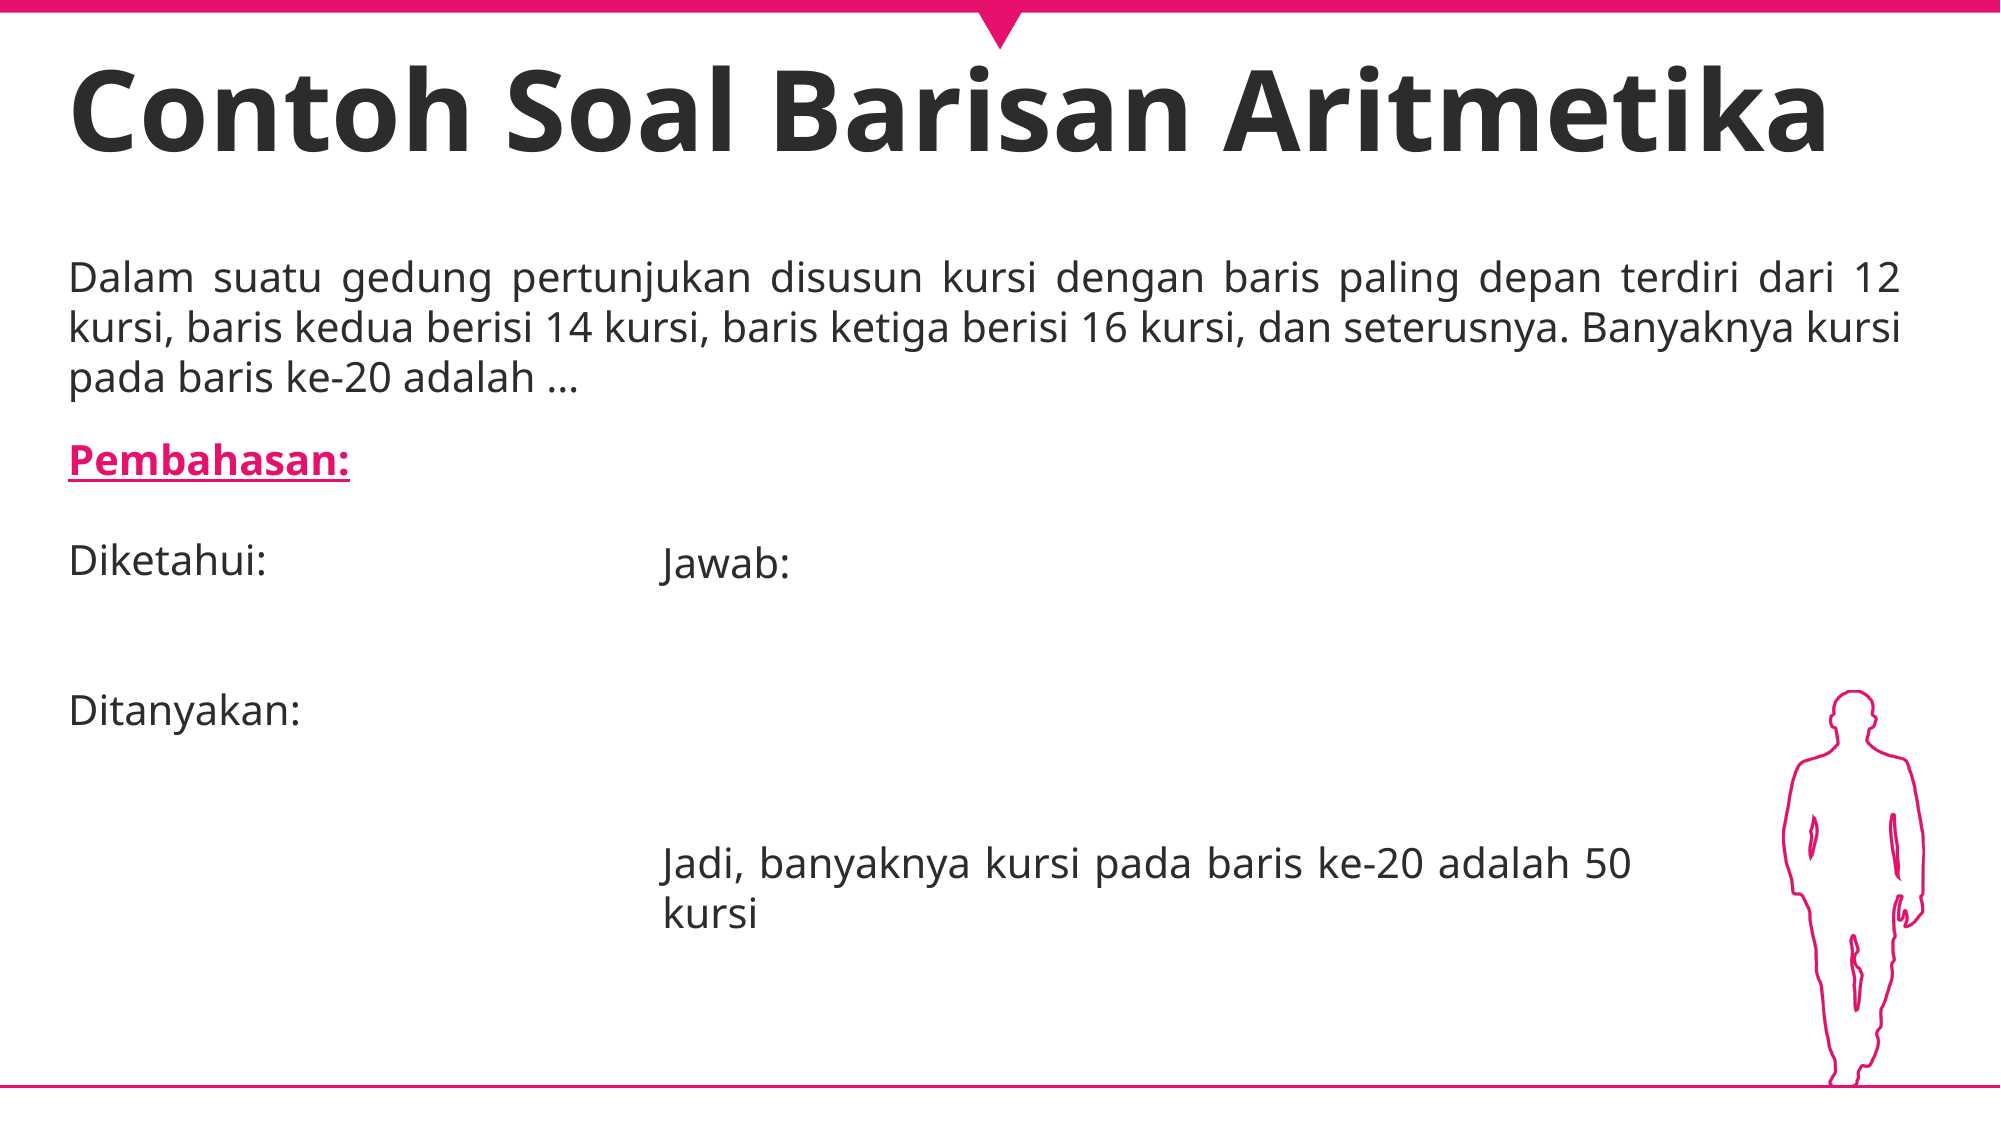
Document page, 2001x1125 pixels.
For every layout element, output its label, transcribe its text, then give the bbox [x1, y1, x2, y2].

list Contoh Soal Barisan Aritmetika [53, 55, 1952, 175]
picture [1782, 690, 1925, 1085]
text_box Dalam suatu gedung pertunjukan disusun kursi dengan baris paling depan terdiri dari 12 kursi, baris kedua berisi 14 kursi, baris ketiga berisi 16 kursi, dan seterusnya. Banyaknya kursi pada baris ke-20 adalah … [53, 243, 1917, 409]
